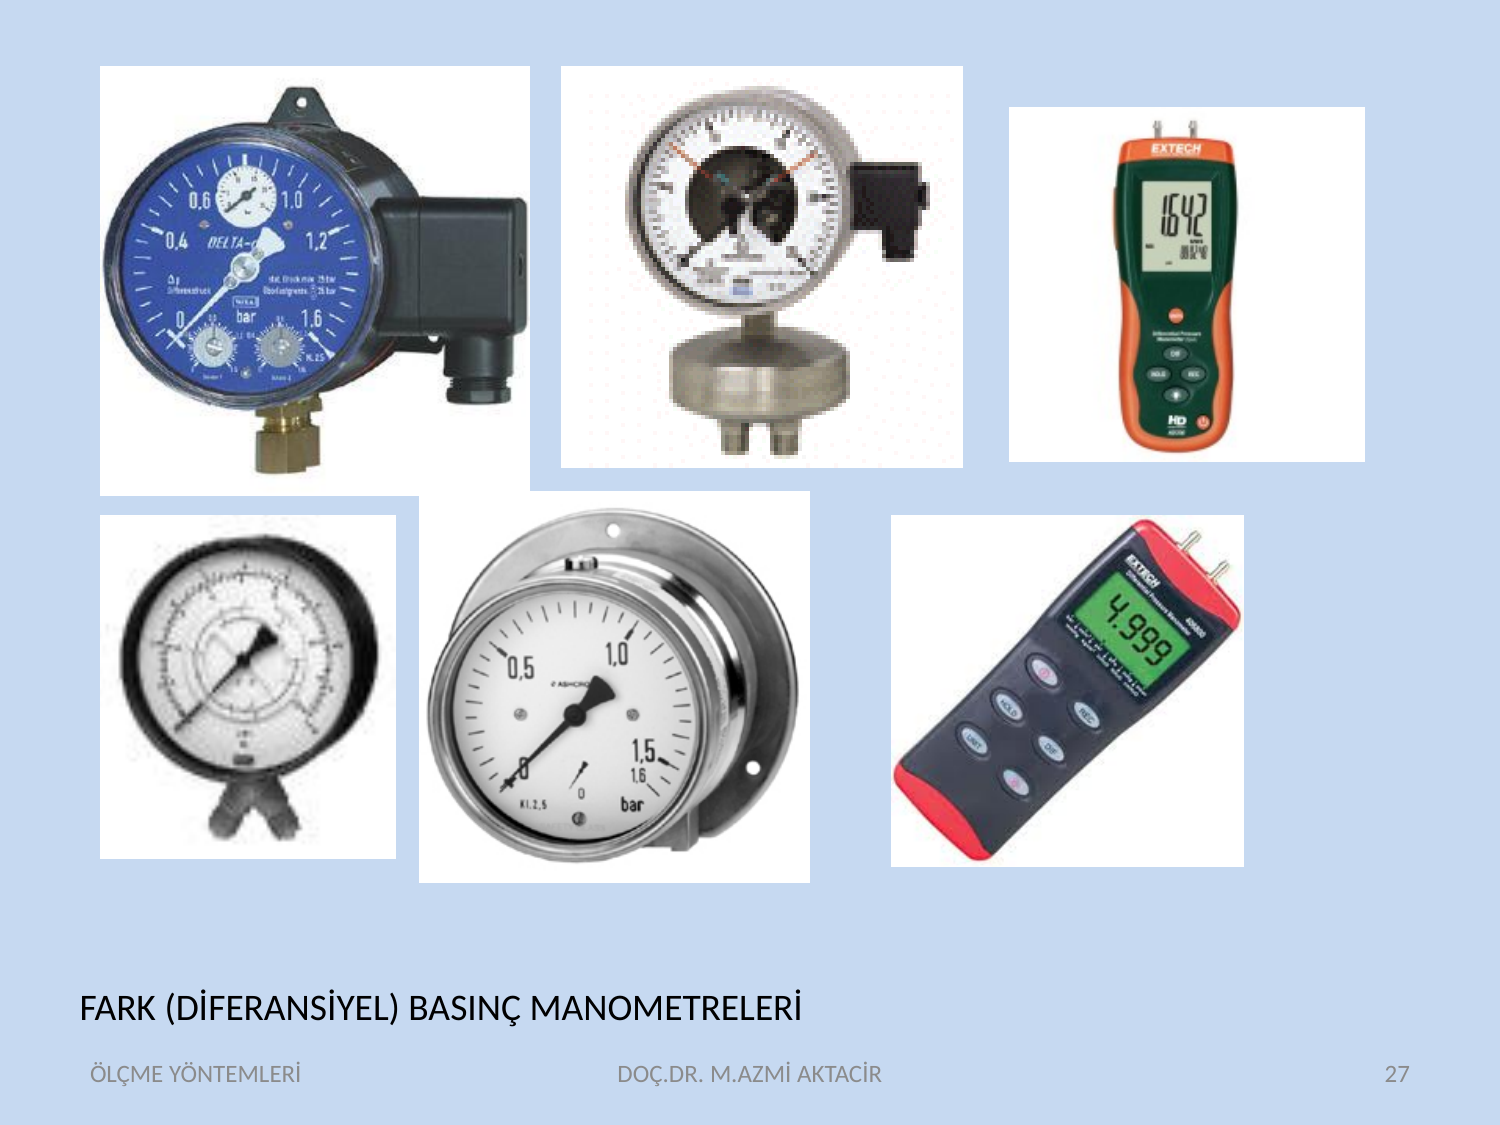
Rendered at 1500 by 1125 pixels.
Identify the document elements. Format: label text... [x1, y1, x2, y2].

footer DOÇ.DR. M.AZMİ AKTACİR [512, 1042, 988, 1103]
picture [100, 66, 811, 883]
picture [1009, 106, 1365, 462]
text_box FARK (DİFERANSİYEL) BASINÇ MANOMETRELERİ [64, 975, 1140, 1036]
slide_number 27 [1074, 1042, 1425, 1103]
slide_number ÖLÇME YÖNTEMLERİ [75, 1042, 425, 1103]
picture [100, 514, 396, 859]
picture [560, 66, 963, 469]
picture [891, 514, 1244, 868]
